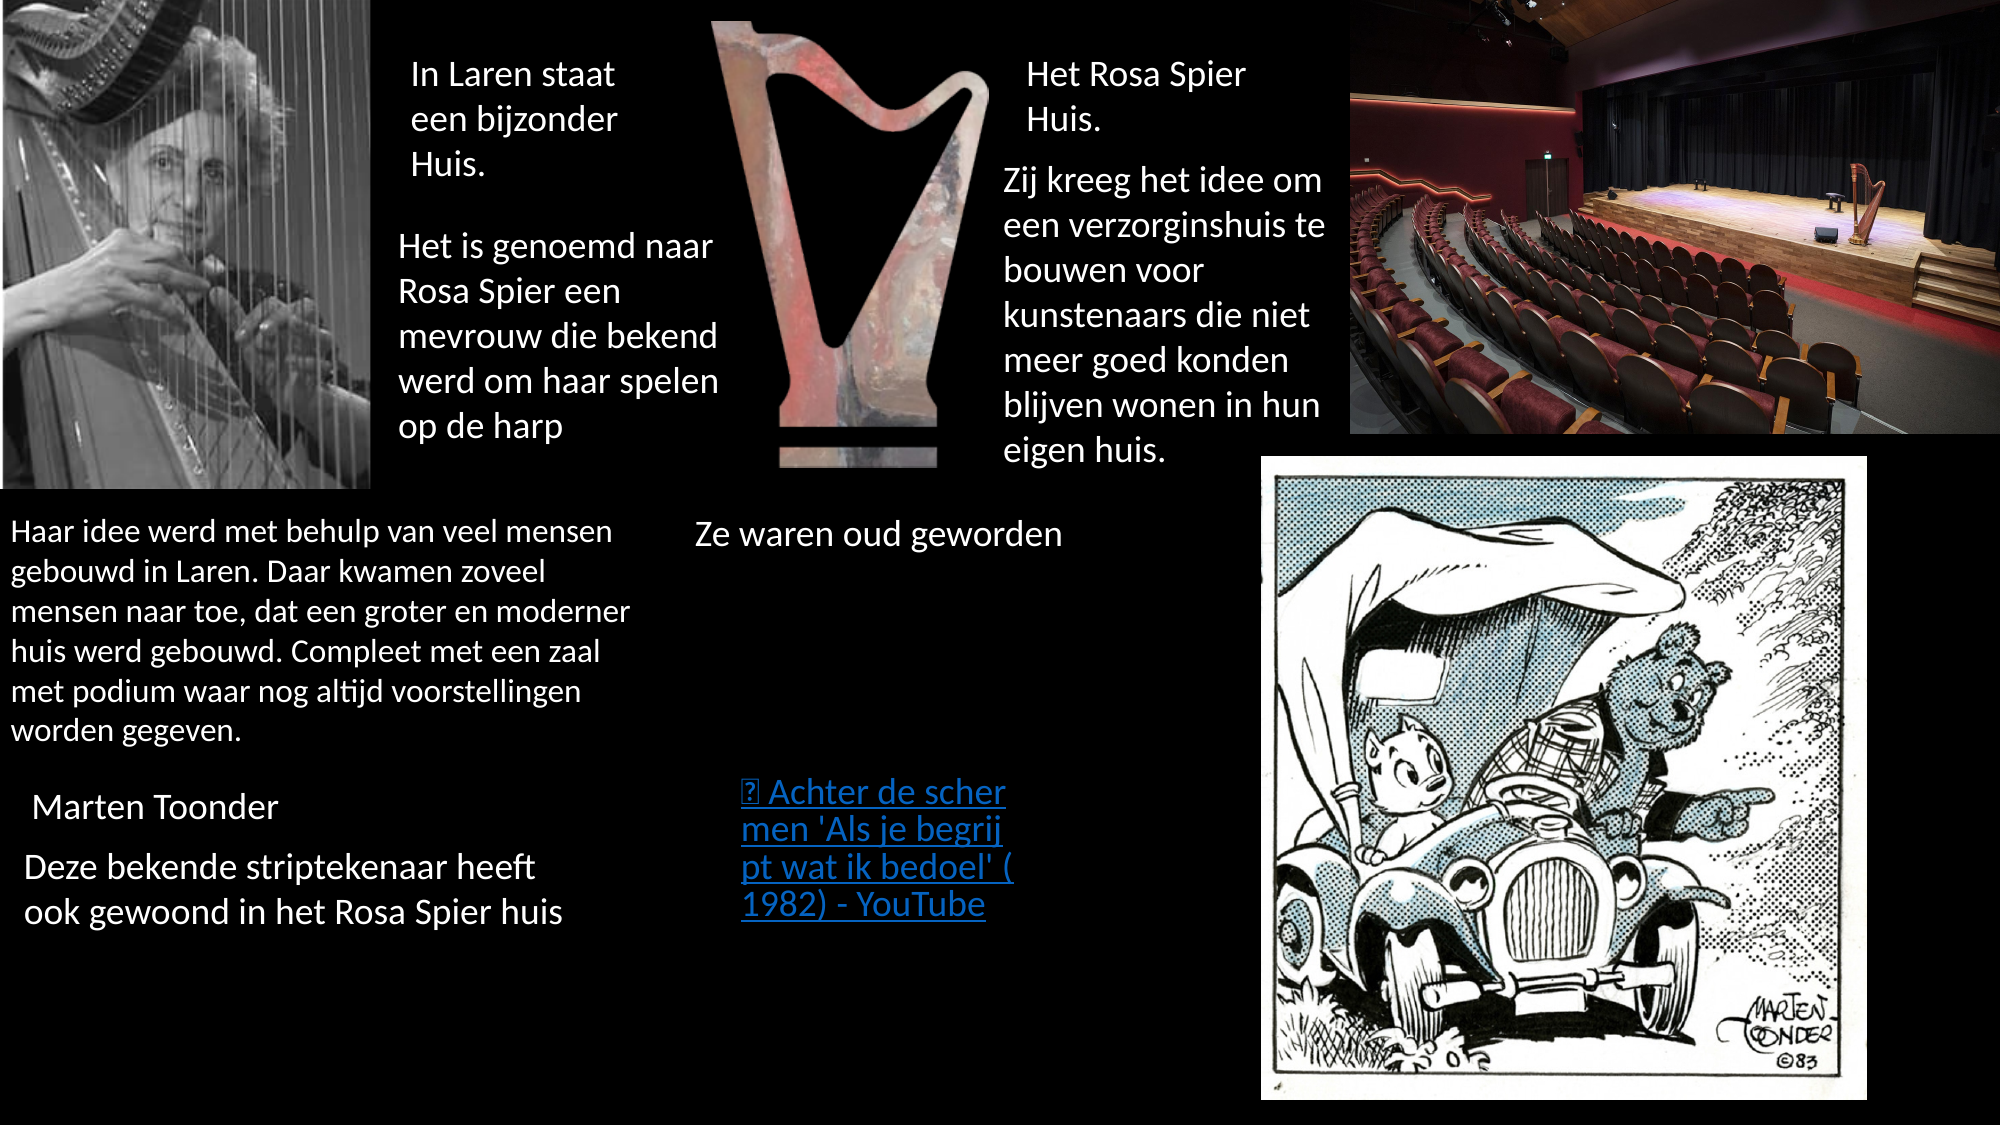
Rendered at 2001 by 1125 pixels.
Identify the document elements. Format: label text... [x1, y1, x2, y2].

text_box Deze bekende striptekenaar heeft ook gewoond in het Rosa Spier huis [9, 834, 590, 940]
text_box 📼 Achter de schermen 'Als je begrijpt wat ik bedoel' (1982) - YouTube [726, 759, 1035, 820]
text_box Ze waren oud geworden [680, 501, 1081, 562]
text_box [0, 0, 371, 490]
text_box Het Rosa Spier Huis. [1011, 41, 1279, 147]
text_box Marten Toonder [16, 774, 302, 834]
picture [711, 21, 989, 468]
text_box Het is genoemd naar Rosa Spier een mevrouw die bekend werd om haar spelen op de harp [383, 213, 711, 454]
text_box Haar idee werd met behulp van veel mensen gebouwd in Laren. Daar kwamen zoveel mensen naar toe, dat een groter en moderner huis werd gebouwd. Compleet met een zaal met podium waar nog altijd voorstellingen worden gegeven. [0, 501, 652, 756]
text_box Zij kreeg het idee om een verzorginshuis te bouwen voor kunstenaars die niet meer goed konden blijven wonen in hun eigen huis. [988, 147, 1359, 478]
text_box In Laren staat een bijzonder Huis. [395, 41, 652, 192]
picture [1261, 456, 1867, 1100]
picture [1349, 0, 2000, 434]
